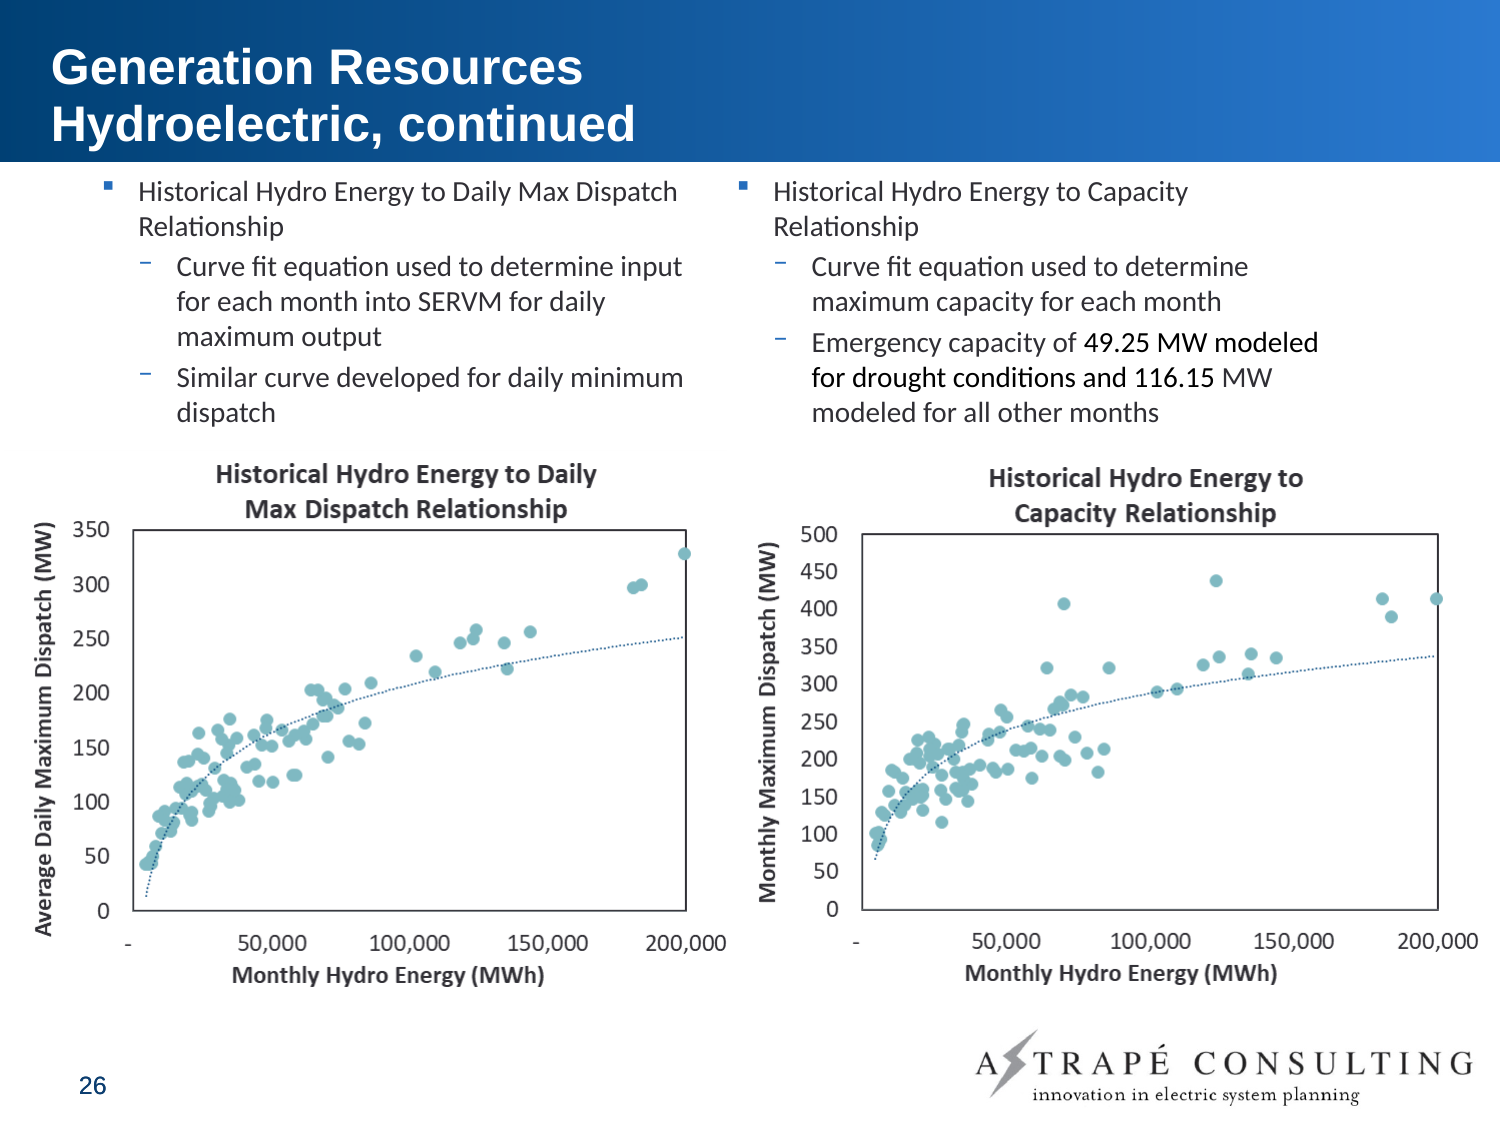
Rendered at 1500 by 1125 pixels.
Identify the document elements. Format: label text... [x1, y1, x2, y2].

picture [973, 1026, 1477, 1125]
picture [3, 448, 1500, 998]
text_box Historical Hydro Energy to Daily Max Dispatch Relationship Curve fit equation used to determine input for each month into SERVM for daily maximum output Similar curve developed for daily minimum dispatch [63, 164, 698, 448]
text_box Historical Hydro Energy to Capacity Relationship Curve fit equation used to determine maximum capacity for each month Emergency capacity of 49.25 MW modeled for drought conditions and 116.15 MW modeled for all other months [698, 164, 1349, 448]
title Generation Resources Hydroelectric, continued [50, 62, 1450, 162]
